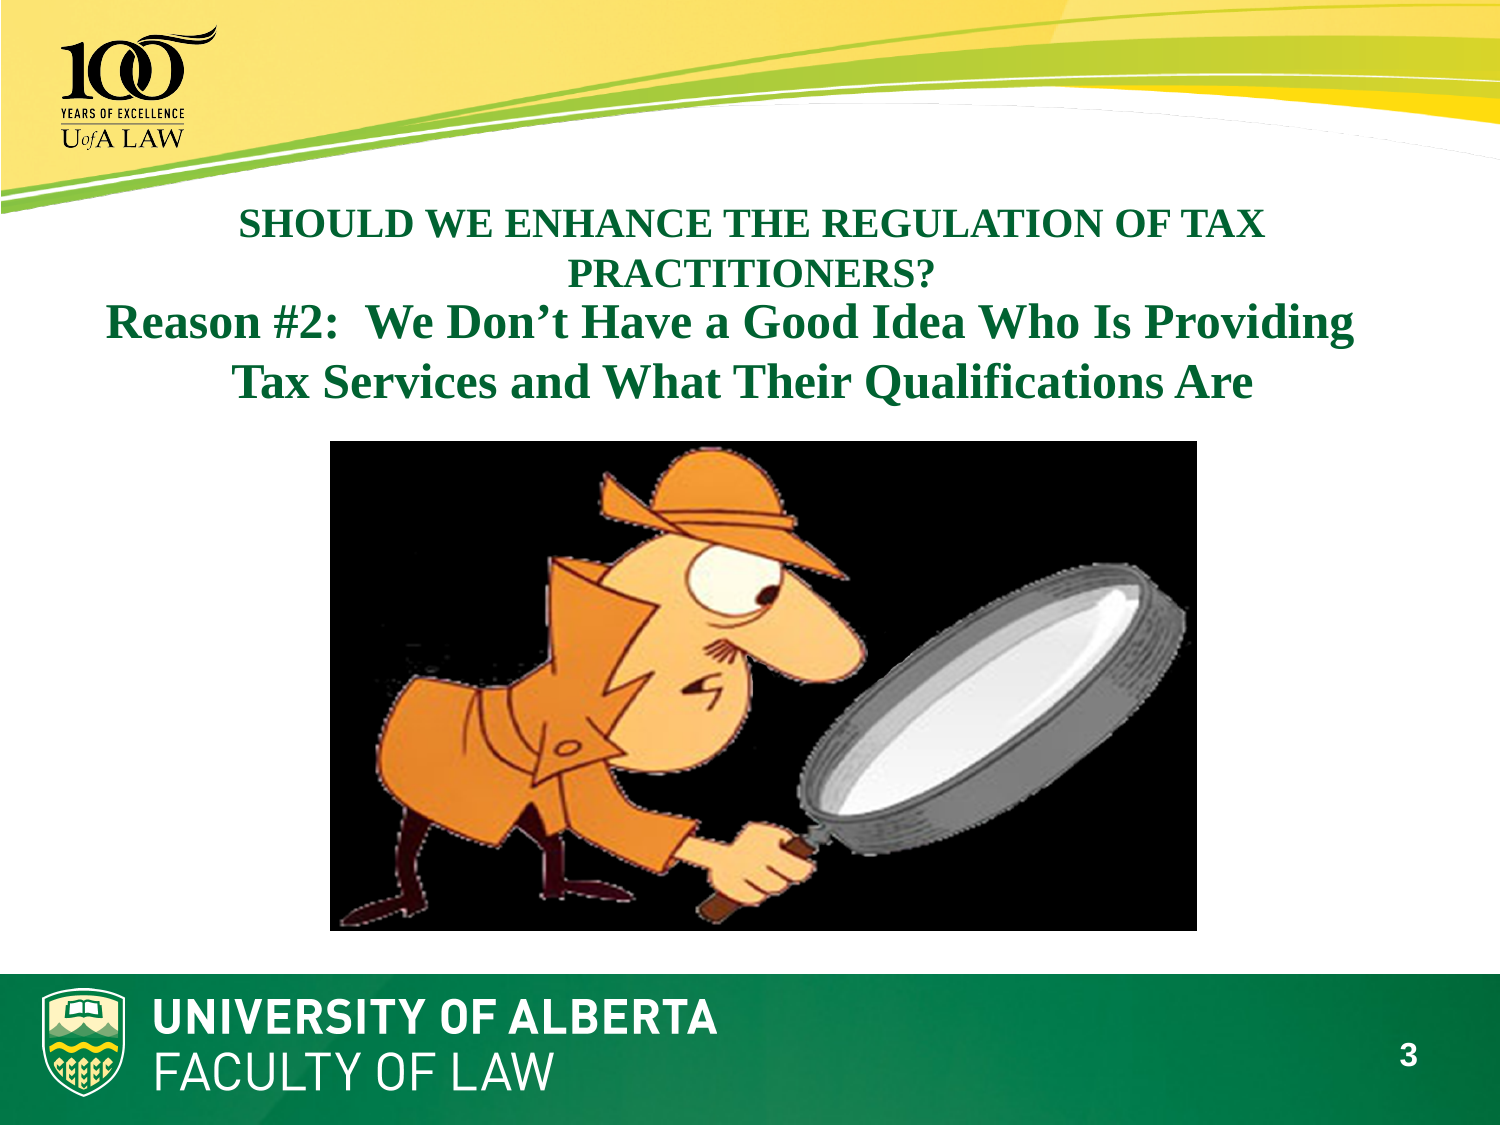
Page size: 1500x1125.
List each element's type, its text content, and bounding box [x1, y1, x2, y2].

picture [330, 441, 1197, 931]
list Reason #2: We Don’t Have a Good Idea Who Is Providing Tax Services and What Their Qualifications Are [46, 280, 1452, 975]
picture [0, 974, 1500, 1125]
text_box Should We Enhance The Regulation of Tax Practitioners? [131, 188, 1373, 265]
picture [2, 0, 1500, 263]
